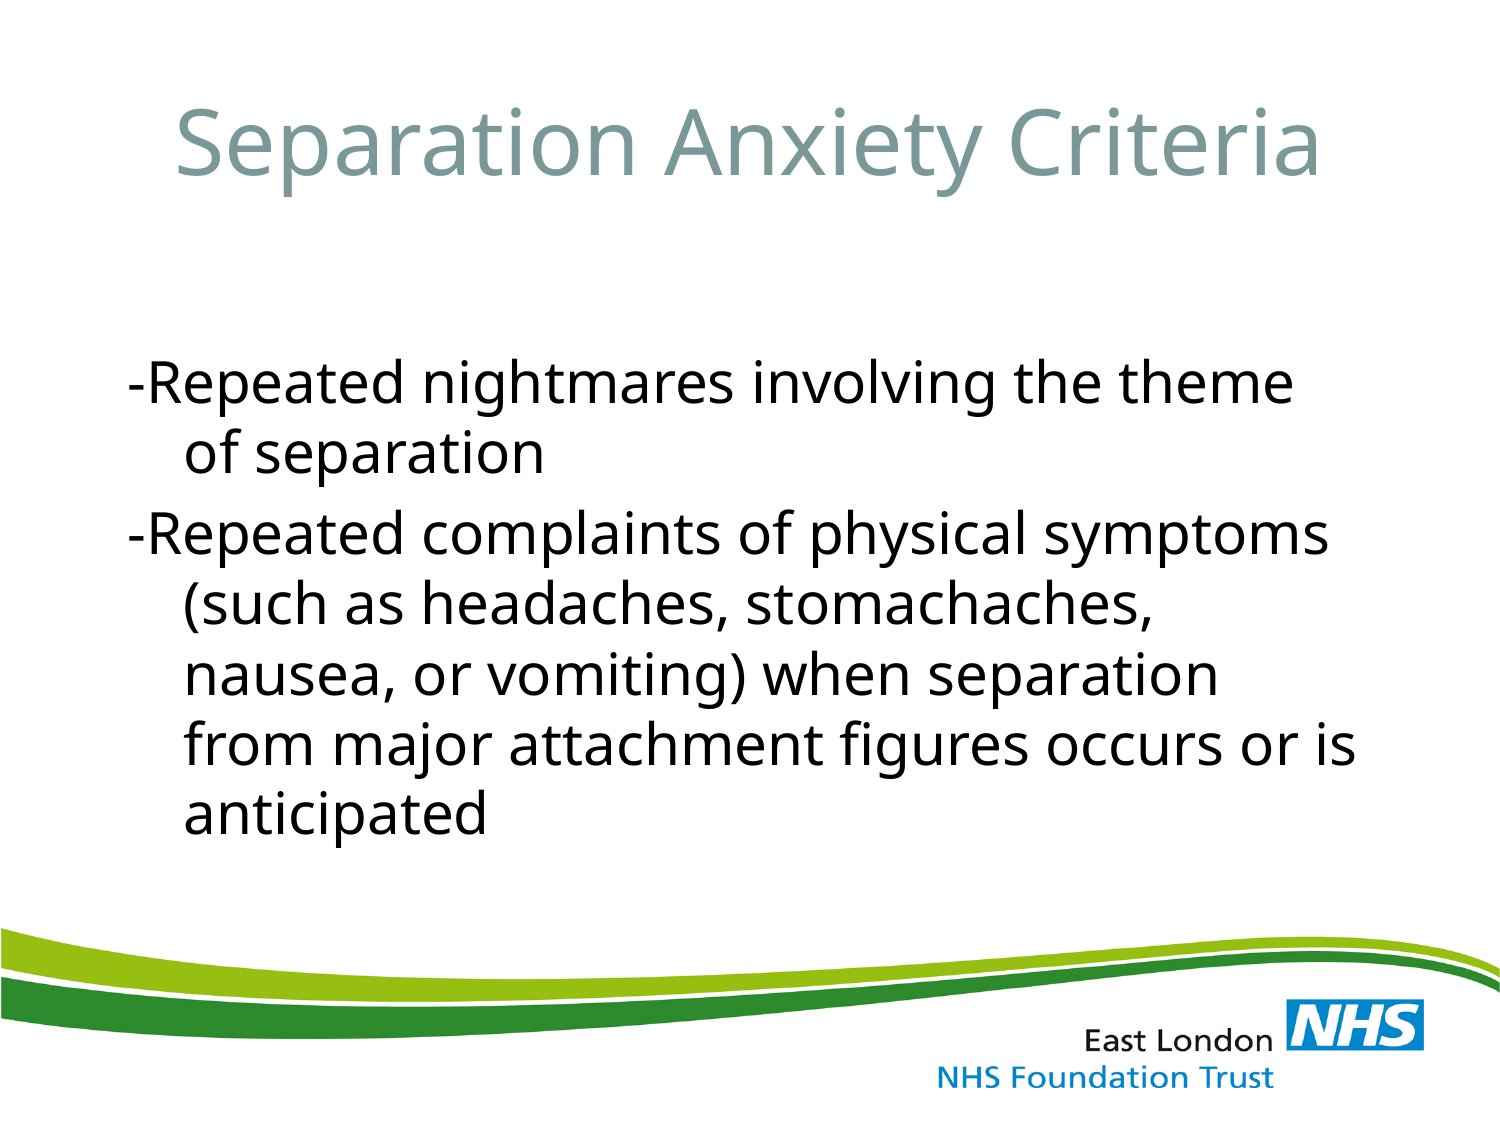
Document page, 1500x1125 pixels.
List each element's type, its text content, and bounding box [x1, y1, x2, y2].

picture [1154, 1074, 1164, 1086]
picture [0, 928, 1500, 1088]
picture [942, 1072, 952, 1088]
list -Repeated nightmares involving the theme of separation -Repeated complaints of physical symptoms (such as headaches, stomachaches, nausea, or vomiting) when separation from major attachment figures occurs or is anticipated [112, 337, 1376, 938]
title Separation Anxiety Criteria [74, 44, 1426, 233]
picture [966, 1078, 978, 1088]
picture [1032, 1074, 1042, 1086]
picture [1175, 1075, 1183, 1088]
picture [1073, 1075, 1081, 1088]
picture [1093, 1074, 1102, 1088]
